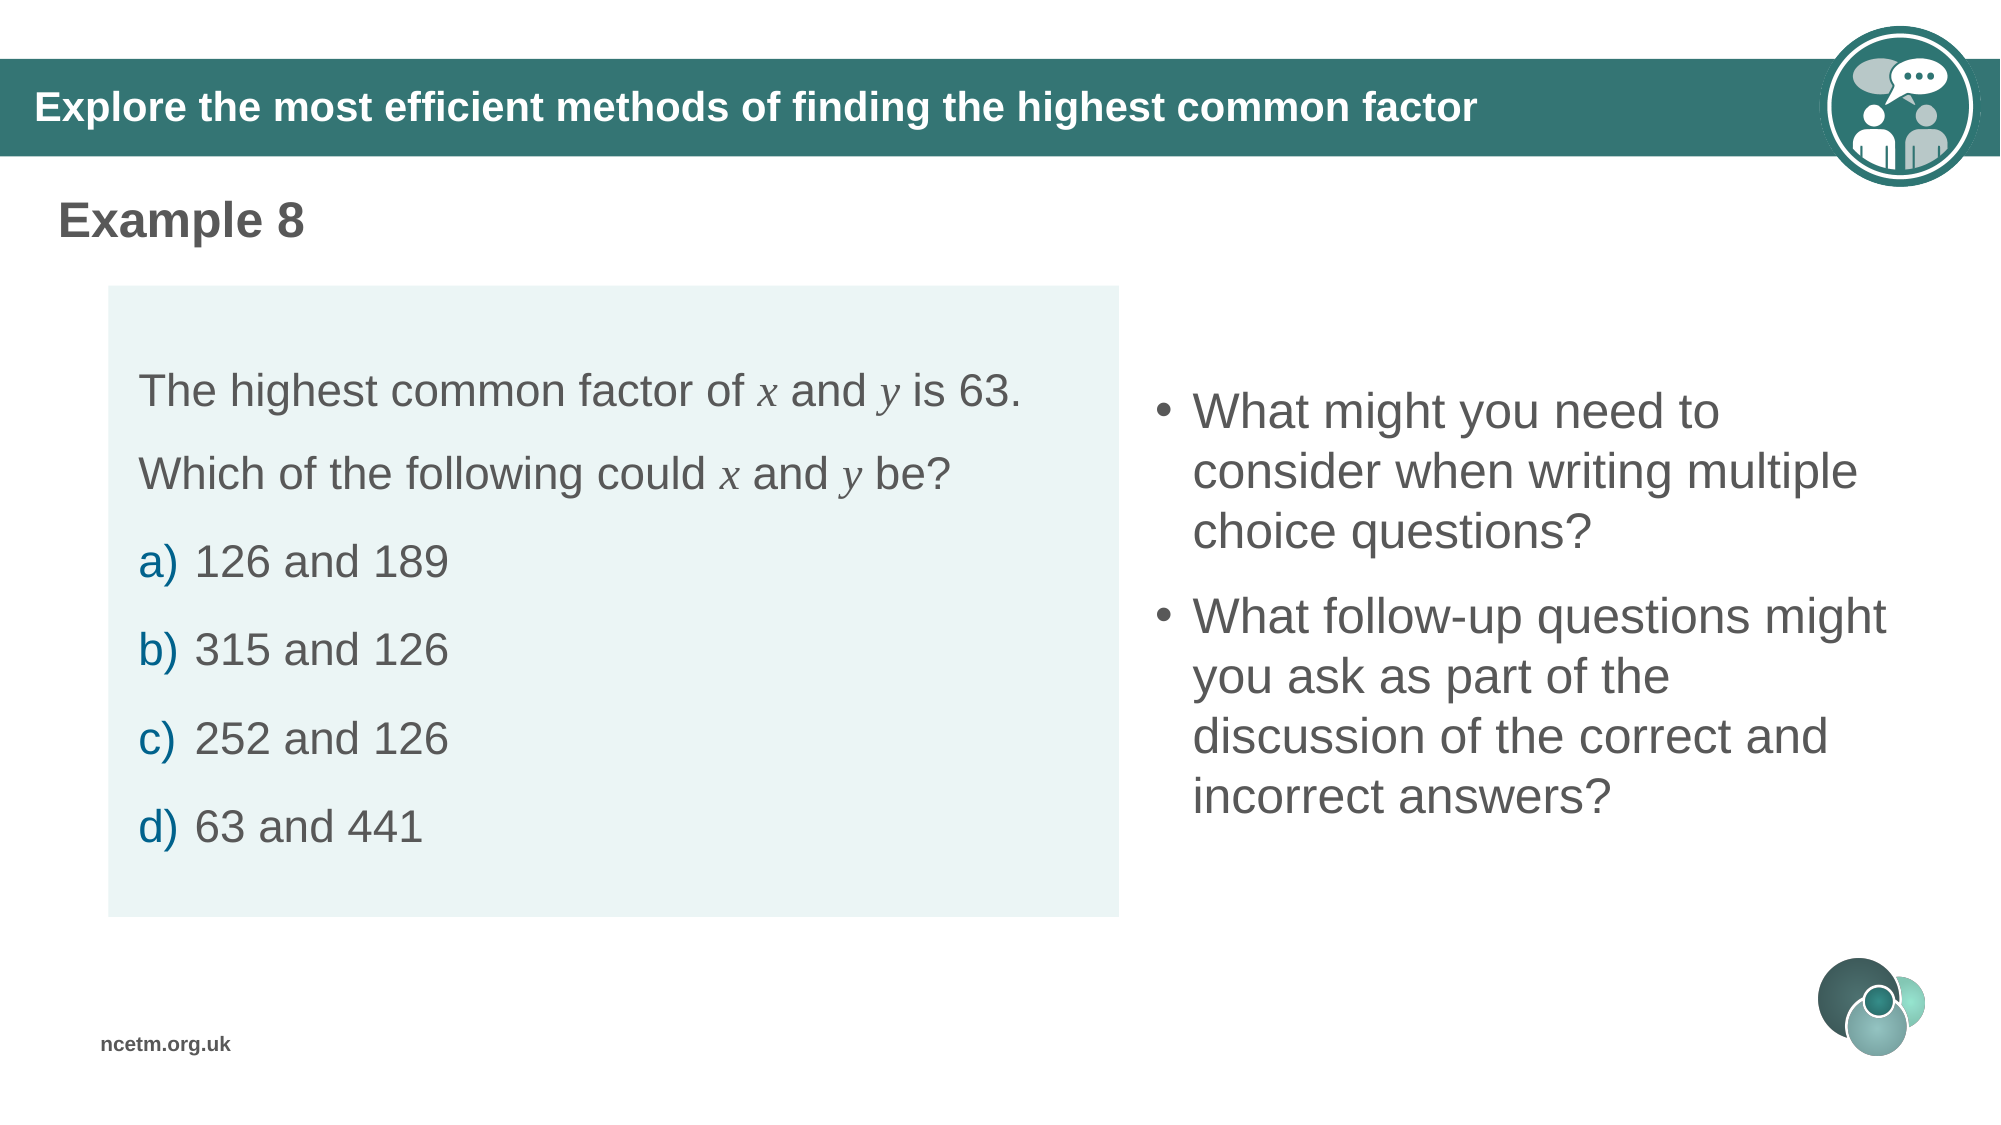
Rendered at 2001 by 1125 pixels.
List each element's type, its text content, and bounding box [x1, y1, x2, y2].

title Explore the most efficient methods of finding the highest common factor [19, 72, 1757, 143]
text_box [108, 285, 1119, 917]
picture [1818, 24, 1982, 188]
text_box What might you need to consider when writing multiple choice questions? What follow-up questions might you ask as part of the discussion of the correct and incorrect answers? [1119, 285, 1922, 917]
text_box Example 8 [43, 179, 1043, 255]
picture [1818, 958, 1925, 1056]
